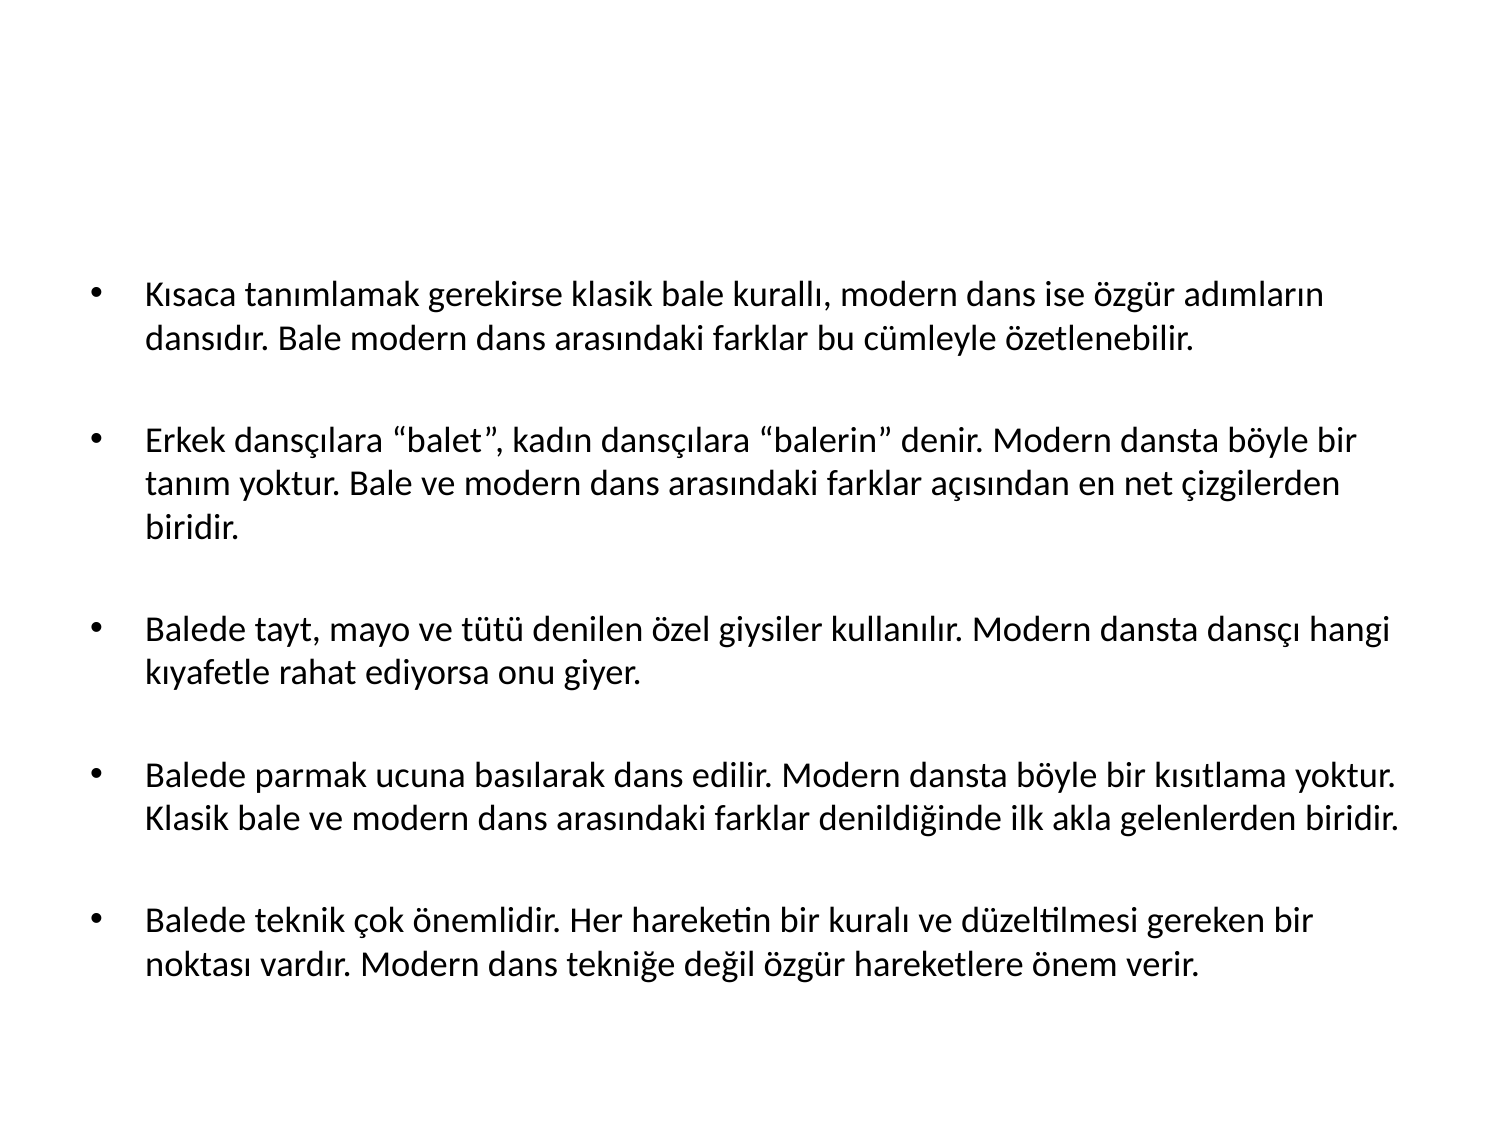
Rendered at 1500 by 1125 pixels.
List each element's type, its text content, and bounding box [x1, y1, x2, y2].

list Kısaca tanımlamak gerekirse klasik bale kurallı, modern dans ise özgür adımların dansıdır. Bale modern dans arasındaki farklar bu cümleyle özetlenebilir. Erkek dansçılara “balet”, kadın dansçılara “balerin” denir. Modern dansta böyle bir tanım yoktur. Bale ve modern dans arasındaki farklar açısından en net çizgilerden biridir. Balede tayt, mayo ve tütü denilen özel giysiler kullanılır. Modern dansta dansçı hangi kıyafetle rahat ediyorsa onu giyer. Balede parmak ucuna basılarak dans edilir. Modern dansta böyle bir kısıtlama yoktur. Klasik bale ve modern dans arasındaki farklar denildiğinde ilk akla gelenlerden biridir. Balede teknik çok önemlidir. Her hareketin bir kuralı ve düzeltilmesi gereken bir noktası vardır. Modern dans tekniğe değil özgür hareketlere önem verir. [75, 262, 1425, 1005]
